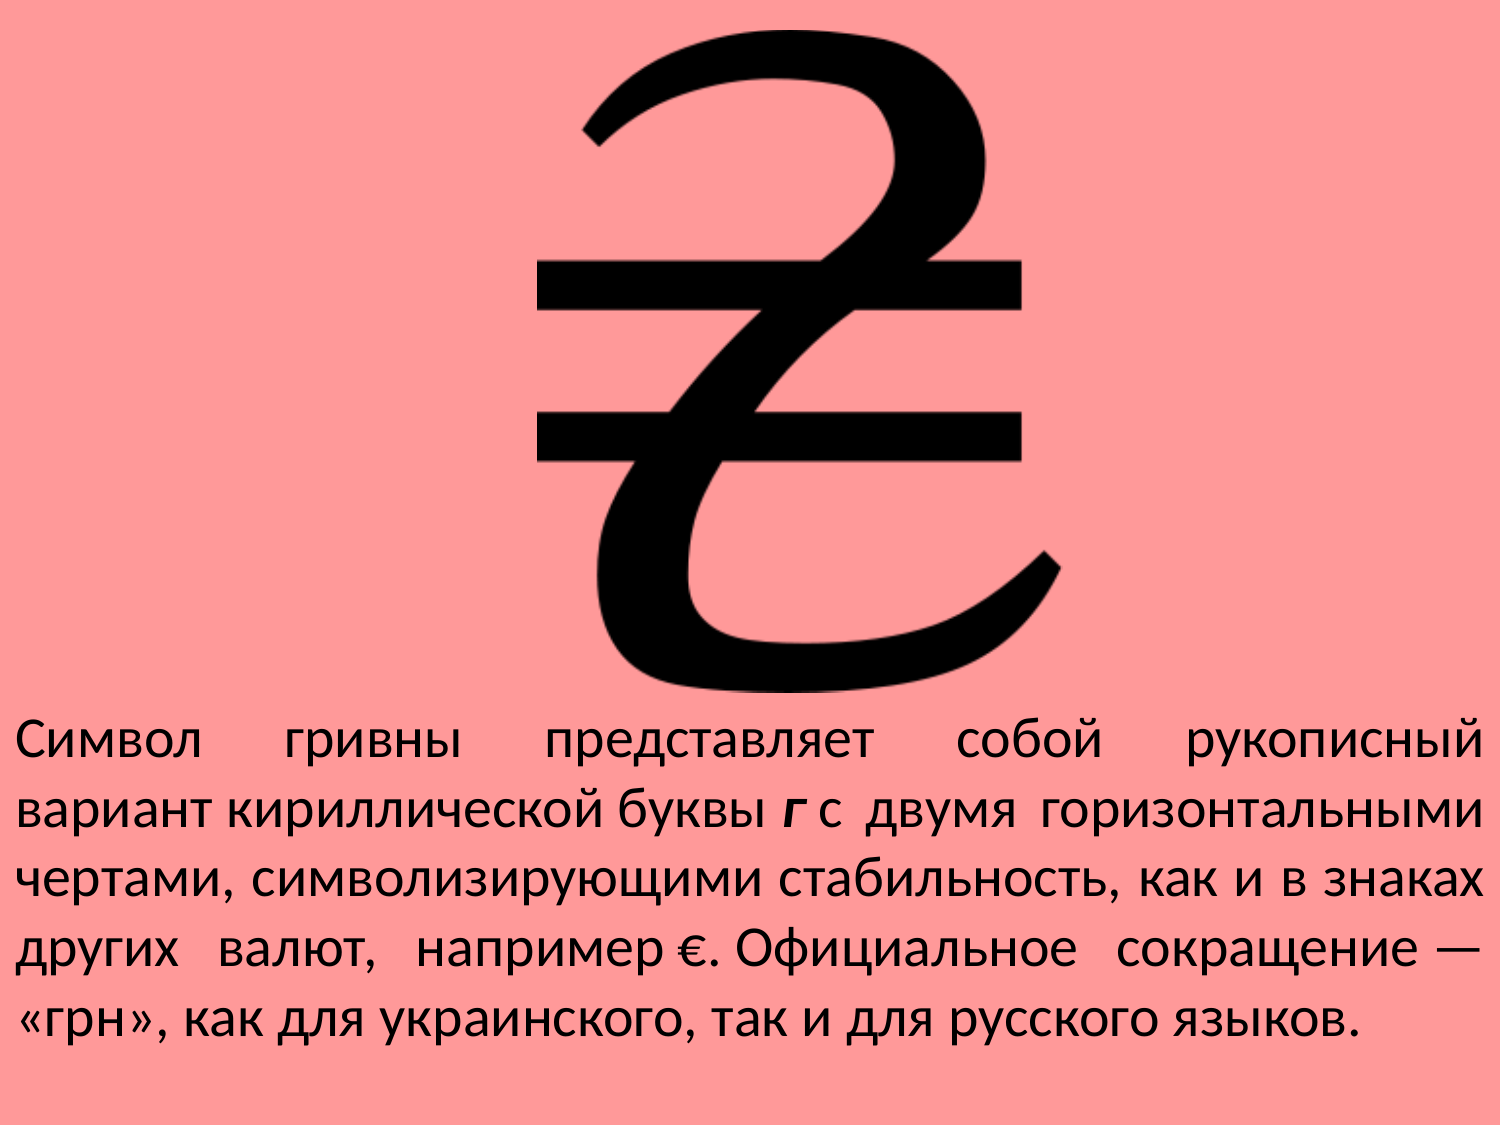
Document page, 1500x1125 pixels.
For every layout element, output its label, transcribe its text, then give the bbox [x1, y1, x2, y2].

list Символ гривны представляет собой рукописный вариант кириллической буквы г с двумя горизонтальными чертами, символизирующими стабильность, как и в знаках других валют, например €. Официальное сокращение — «грн», как для украинского, так и для русского языков. [0, 692, 1500, 1125]
picture [537, 30, 1063, 693]
